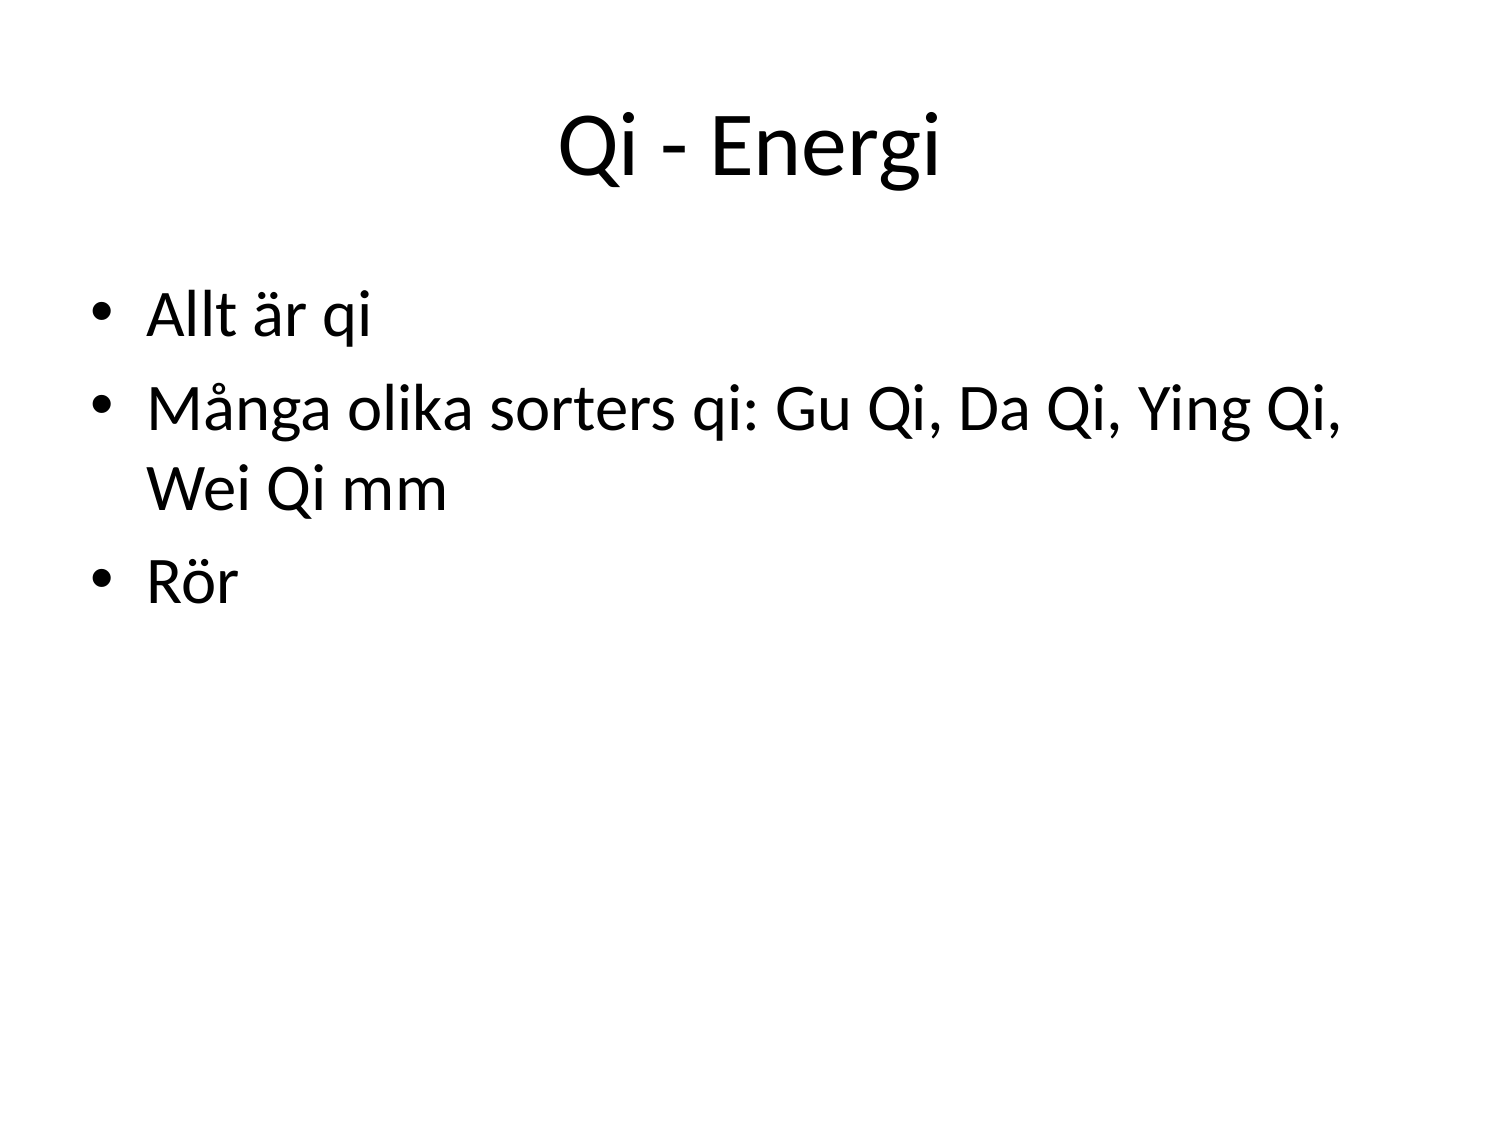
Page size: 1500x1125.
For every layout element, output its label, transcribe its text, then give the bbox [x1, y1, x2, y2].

title Qi - Energi [75, 45, 1425, 233]
list Allt är qi Många olika sorters qi: Gu Qi, Da Qi, Ying Qi, Wei Qi mm Rör [75, 262, 1425, 1005]
